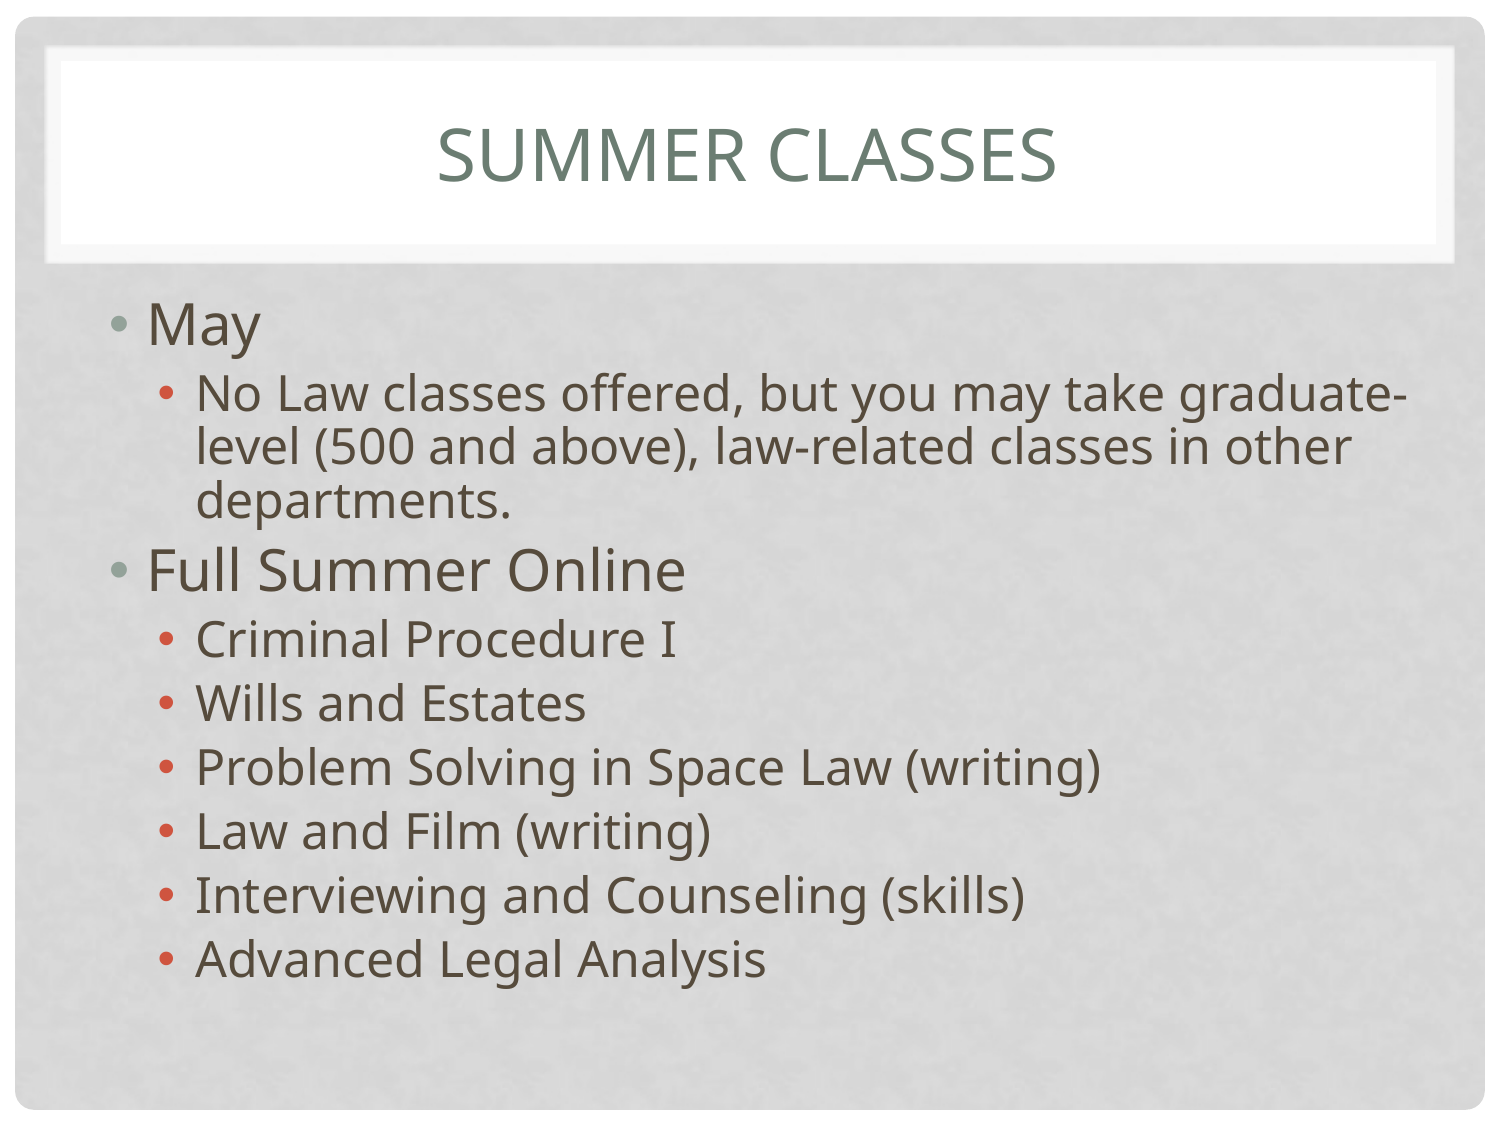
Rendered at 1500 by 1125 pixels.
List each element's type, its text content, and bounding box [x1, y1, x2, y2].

list May No Law classes offered, but you may take graduate-level (500 and above), law-related classes in other departments. Full Summer Online Criminal Procedure I Wills and Estates Problem Solving in Space Law (writing) Law and Film (writing) Interviewing and Counseling (skills) Advanced Legal Analysis [75, 287, 1425, 1100]
picture [15, 16, 1485, 1110]
title Summer classes [69, 66, 1425, 238]
